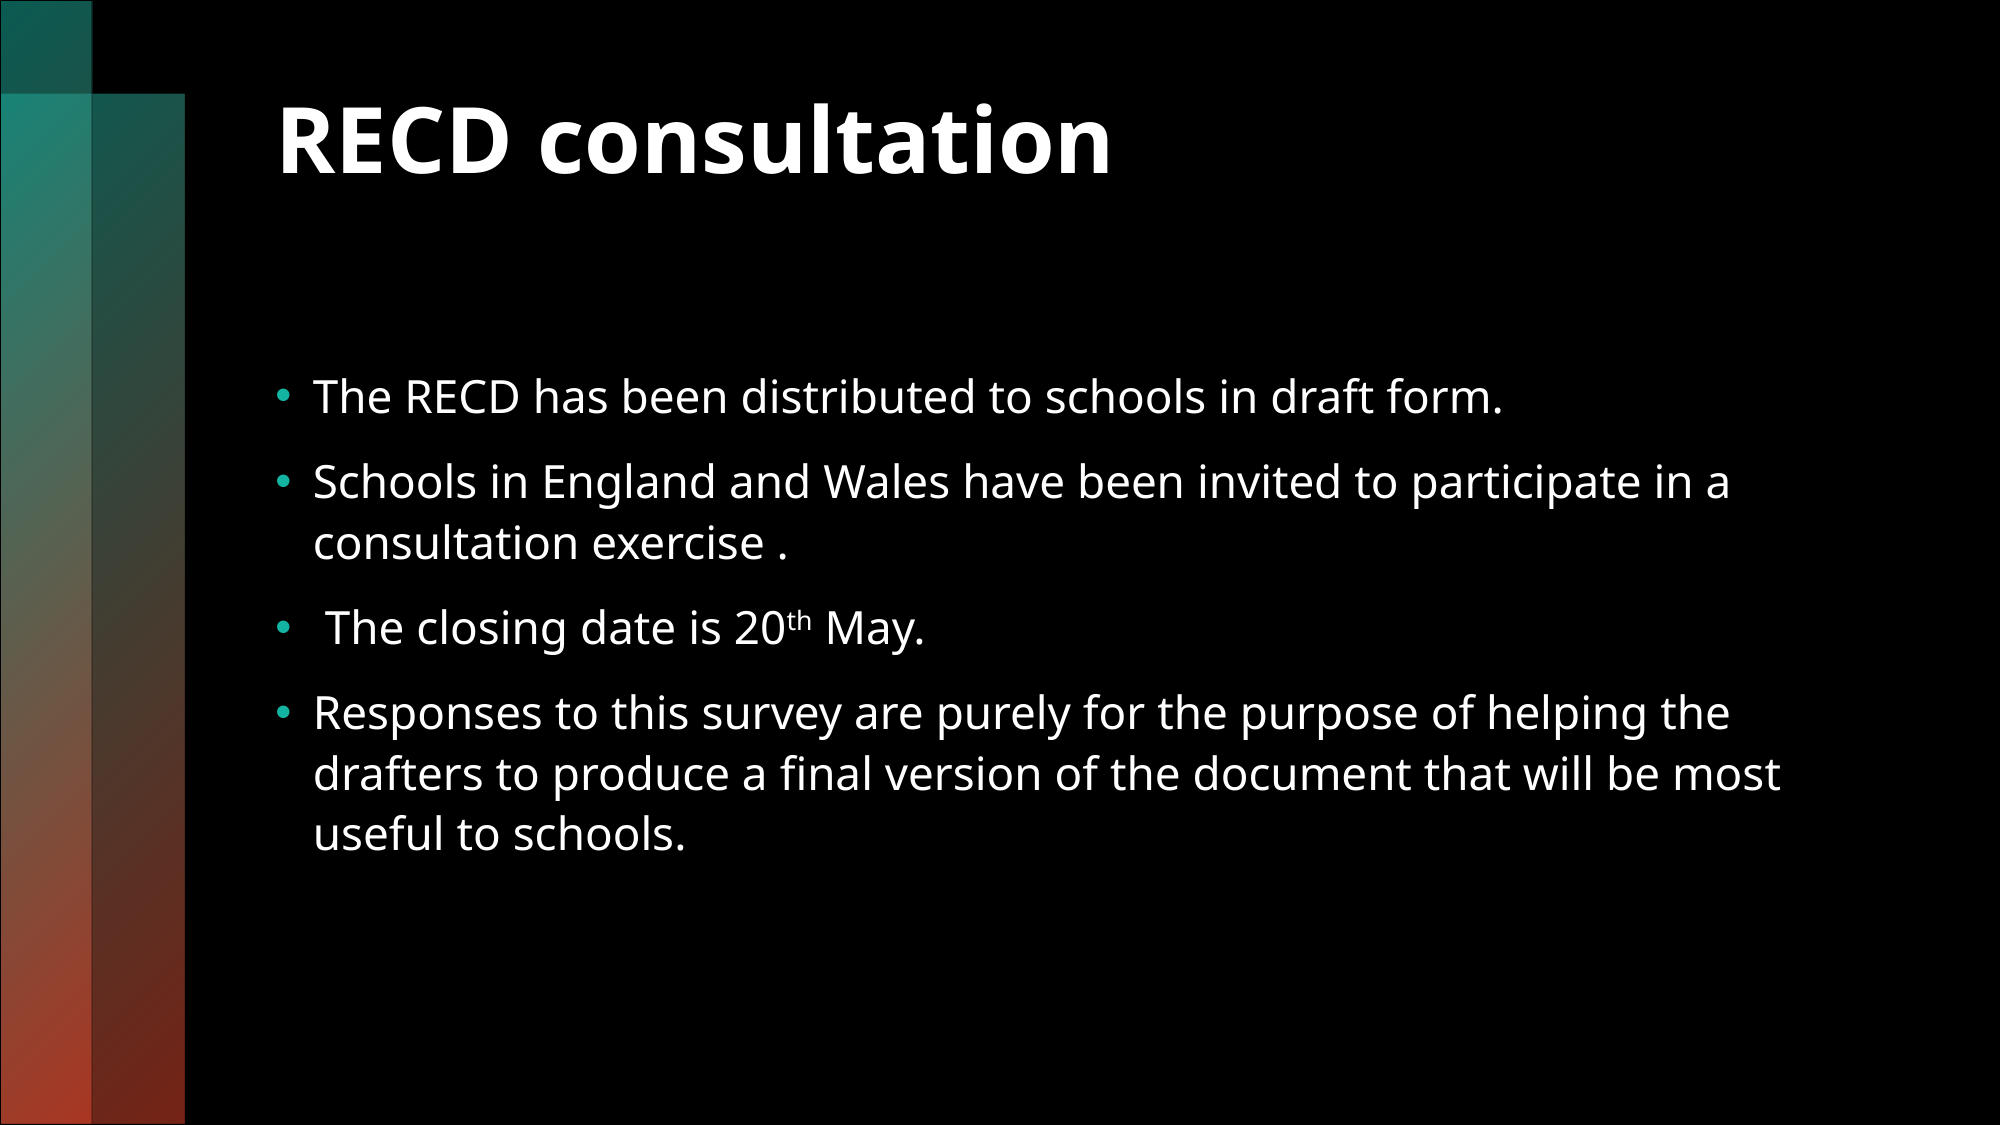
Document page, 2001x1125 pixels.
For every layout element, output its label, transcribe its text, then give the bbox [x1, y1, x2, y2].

title RECD consultation [260, 74, 1817, 329]
list The RECD has been distributed to schools in draft form. Schools in England and Wales have been invited to participate in a consultation exercise . The closing date is 20th May. Responses to this survey are purely for the purpose of helping the drafters to produce a final version of the document that will be most useful to schools. [260, 354, 1817, 999]
